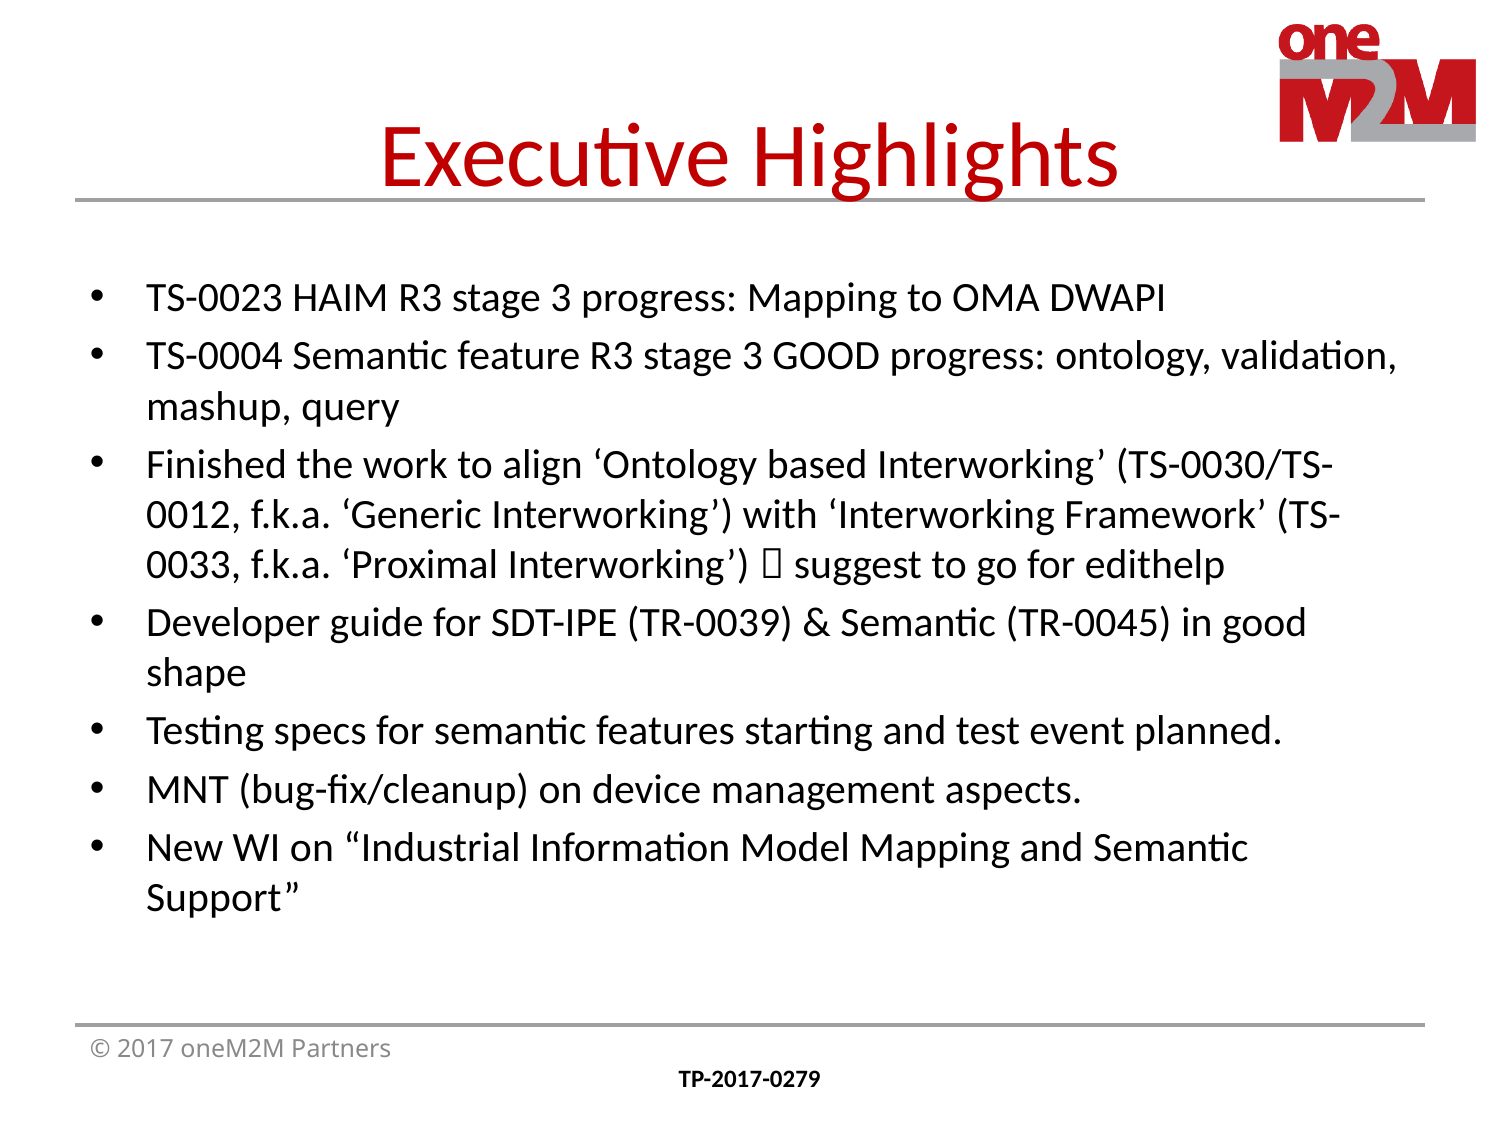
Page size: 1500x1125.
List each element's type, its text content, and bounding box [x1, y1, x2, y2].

picture [1254, 0, 1500, 168]
list TS-0023 HAIM R3 stage 3 progress: Mapping to OMA DWAPI TS-0004 Semantic feature R3 stage 3 GOOD progress: ontology, validation, mashup, query Finished the work to align ‘Ontology based Interworking’ (TS-0030/TS-0012, f.k.a. ‘Generic Interworking’) with ‘Interworking Framework’ (TS-0033, f.k.a. ‘Proximal Interworking’)  suggest to go for edithelp Developer guide for SDT-IPE (TR-0039) & Semantic (TR-0045) in good shape Testing specs for semantic features starting and test event planned. MNT (bug-fix/cleanup) on device management aspects. New WI on “Industrial Information Model Mapping and Semantic Support” [75, 262, 1425, 1005]
title Executive Highlights [75, 87, 1425, 262]
